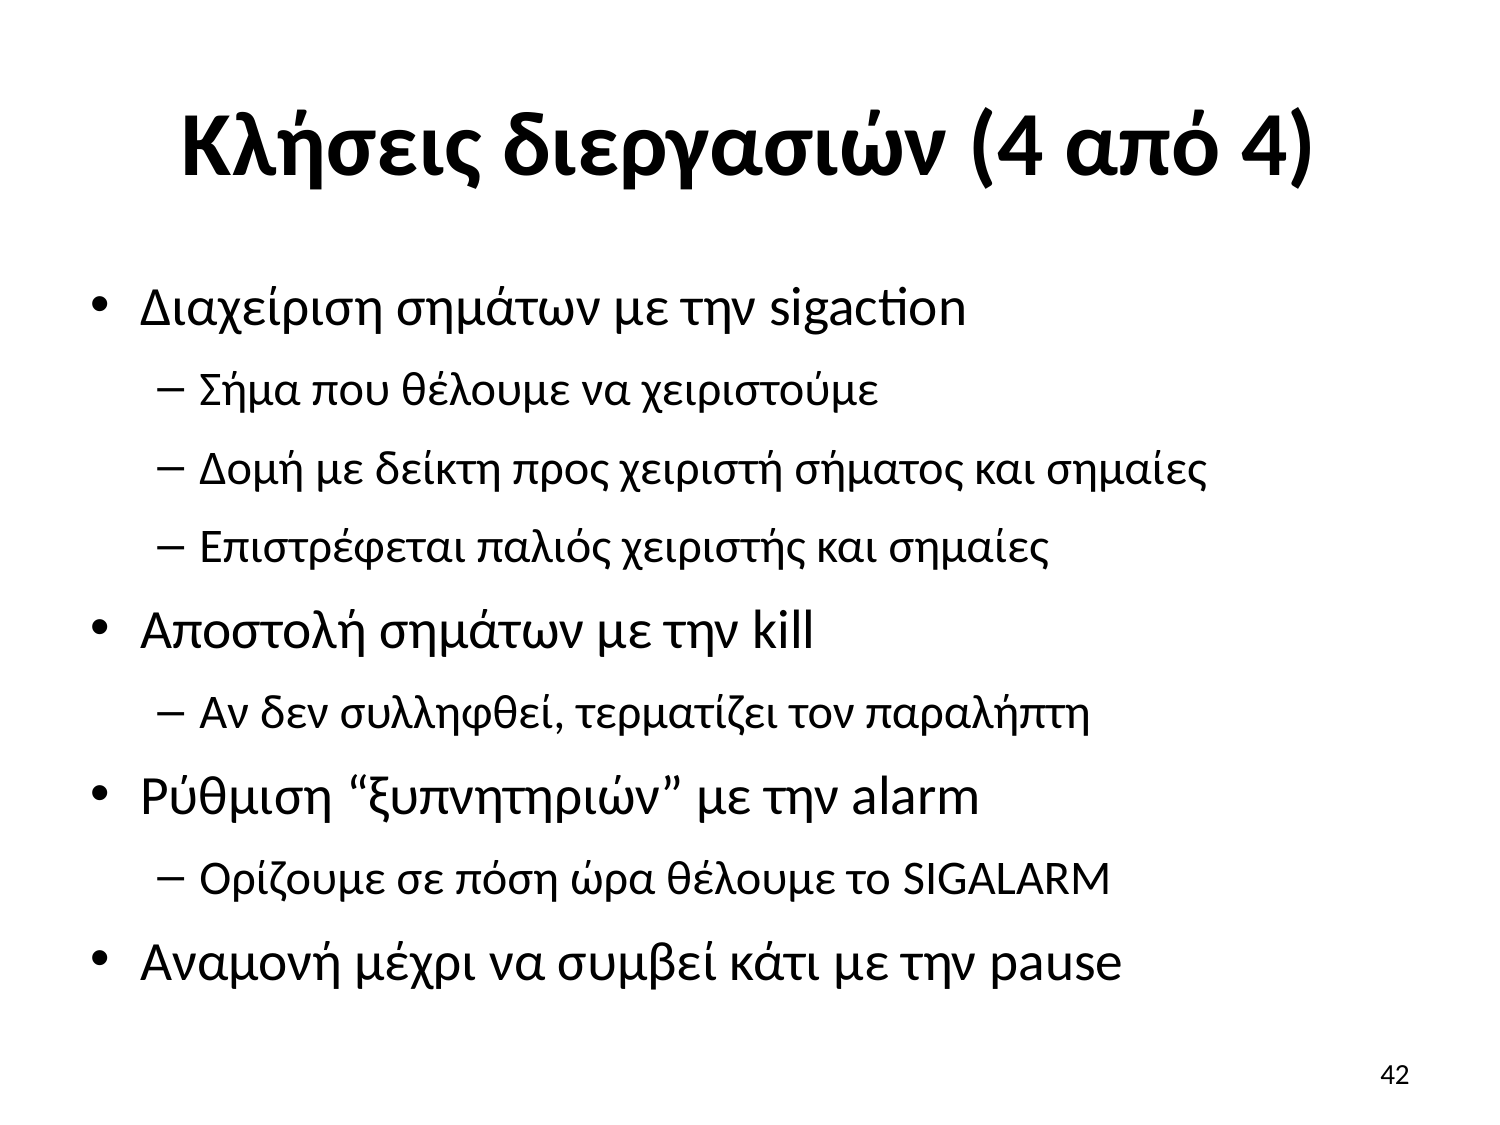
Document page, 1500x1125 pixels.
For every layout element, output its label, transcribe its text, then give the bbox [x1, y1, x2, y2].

title Κλήσεις διεργασιών (4 από 4) [75, 45, 1425, 233]
slide_number 42 [1074, 1042, 1425, 1103]
list Διαχείριση σημάτων με την sigaction Σήμα που θέλουμε να χειριστούμε Δομή με δείκτη προς χειριστή σήματος και σημαίες Επιστρέφεται παλιός χειριστής και σημαίες Αποστολή σημάτων με την kill Αν δεν συλληφθεί, τερματίζει τον παραλήπτη Ρύθμιση “ξυπνητηριών” με την alarm Ορίζουμε σε πόση ώρα θέλουμε το SIGALARM Αναμονή μέχρι να συμβεί κάτι με την pause [75, 262, 1425, 1005]
